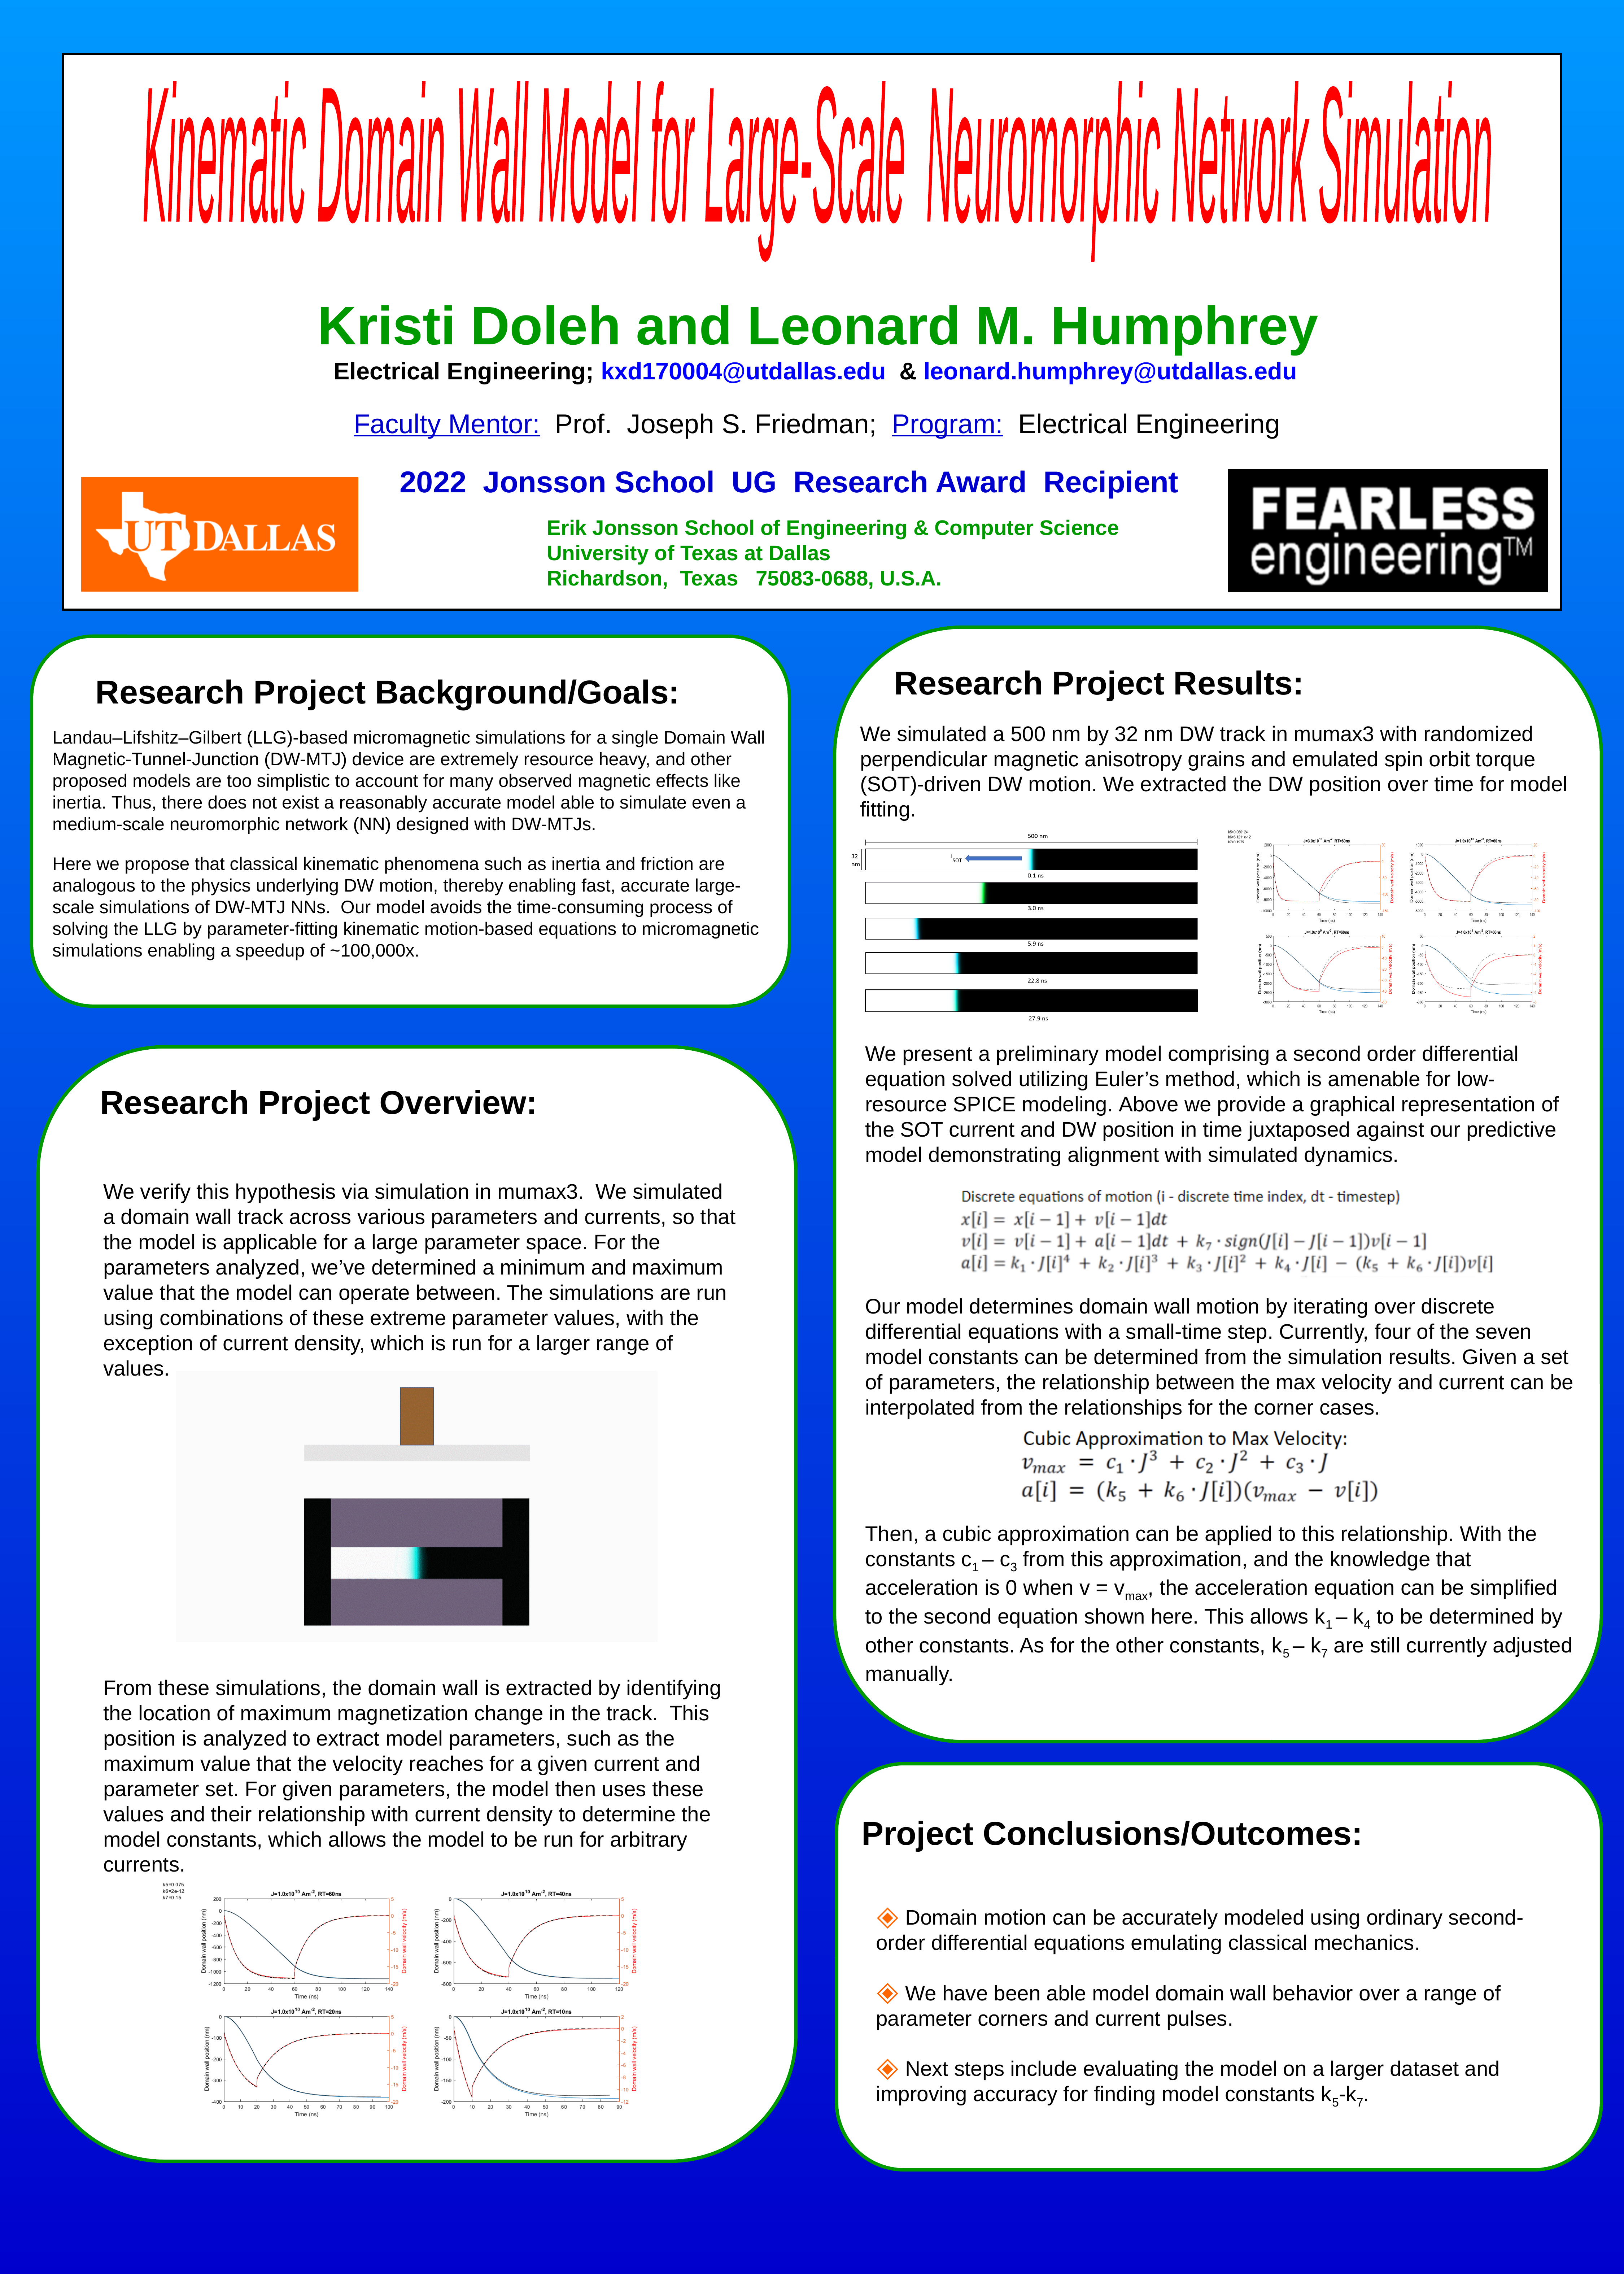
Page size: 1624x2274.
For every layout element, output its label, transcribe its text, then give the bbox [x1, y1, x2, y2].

text_box Kristi Doleh and Leonard M. Humphrey Electrical Engineering; kxd170004@utdallas.edu & leonard.humphrey@utdallas.edu [86, 288, 1552, 387]
text_box Project Conclusions/Outcomes: [856, 1809, 1369, 1855]
text_box Research Project Results: [879, 658, 1314, 704]
text_box [63, 54, 1561, 610]
picture [1228, 469, 1548, 592]
text_box Domain motion can be accurately modeled using ordinary second-order differential equations emulating classical mechanics. We have been able model domain wall behavior over a range of parameter corners and current pulses. Next steps include evaluating the model on a larger dataset and improving accuracy for finding model constants k5-k7. [870, 1850, 1561, 2121]
picture [81, 477, 358, 592]
picture [1018, 1427, 1384, 1508]
picture [957, 1186, 1499, 1277]
text_box [31, 636, 790, 985]
picture [849, 828, 1201, 1025]
text_box 2022 Jonsson School UG Research Award Recipient [339, 460, 1240, 502]
text_box [836, 1779, 1602, 2170]
text_box [834, 627, 1602, 1690]
picture [1228, 829, 1573, 1023]
text_box We verify this hypothesis via simulation in mumax3. We simulated a domain wall track across various parameters and currents, so that the model is applicable for a large parameter space. For the parameters analyzed, we’ve determined a minimum and maximum value that the model can operate between. The simulations are run using combinations of these extreme parameter values, with the exception of current density, which is run for a larger range of values. From these simulations, the domain wall is extracted by identifying the location of maximum magnetization change in the track. This position is analyzed to extract model parameters, such as the maximum value that the velocity reaches for a given current and parameter set. For given parameters, the model then uses these values and their relationship with current density to determine the model constants, which allows the model to be run for arbitrary currents. [98, 1175, 743, 2137]
text_box [38, 1126, 796, 2161]
text_box Research Project Background/Goals: [90, 667, 694, 713]
text_box We simulated a 500 nm by 32 nm DW track in mumax3 with randomized perpendicular magnetic anisotropy grains and emulated spin orbit torque (SOT)-driven DW motion. We extracted the DW position over time for model fitting. [855, 717, 1577, 824]
picture [156, 1880, 678, 2129]
text_box Landau–Lifshitz–Gilbert (LLG)-based micromagnetic simulations for a single Domain Wall Magnetic-Tunnel-Junction (DW-MTJ) device are extremely resource heavy, and other proposed models are too simplistic to account for many observed magnetic effects like inertia. Thus, there does not exist a reasonably accurate model able to simulate even a medium-scale neuromorphic network (NN) designed with DW-MTJs. Here we propose that classical kinematic phenomena such as inertia and friction are analogous to the physics underlying DW motion, thereby enabling fast, accurate large-scale simulations of DW-MTJ NNs. Our model avoids the time-consuming process of solving the LLG by parameter-fitting kinematic motion-based equations to micromagnetic simulations enabling a speedup of ~100,000x. [47, 723, 787, 1154]
picture [176, 1371, 658, 1642]
text_box Faculty Mentor: Prof. Joseph S. Friedman; Program: Electrical Engineering [348, 404, 1325, 442]
text_box Erik Jonsson School of Engineering & Computer Science University of Texas at Dallas Richardson, Texas 75083-0688, U.S.A. [541, 511, 1132, 593]
text_box We present a preliminary model comprising a second order differential equation solved utilizing Euler’s method, which is amenable for low-resource SPICE modeling. Above we provide a graphical representation of the SOT current and DW position in time juxtaposed against our predictive model demonstrating alignment with simulated dynamics. Our model determines domain wall motion by iterating over discrete differential equations with a small-time step. Currently, four of the seven model constants can be determined from the simulation results. Given a set of parameters, the relationship between the max velocity and current can be interpolated from the relationships for the corner cases. Then, a cubic approximation can be applied to this relationship. With the constants c1 – c3 from this approximation, and the knowledge that acceleration is 0 when v = vmax, the acceleration equation can be simplified to the second equation shown here. This allows k1 – k4 to be determined by other constants. As for the other constants, k5 – k7 are still currently adjusted manually. [860, 1037, 1583, 1779]
